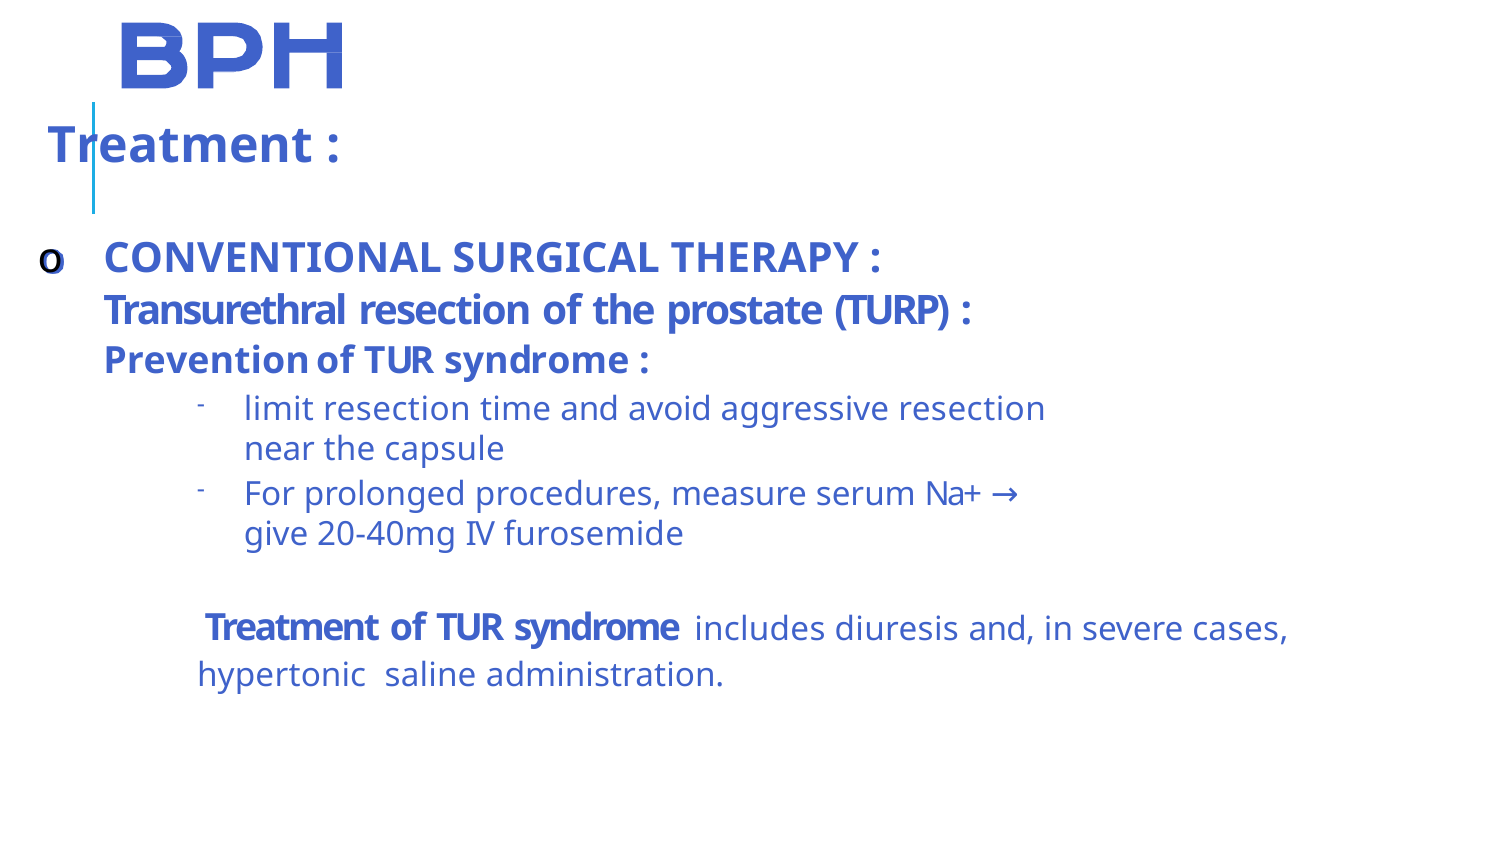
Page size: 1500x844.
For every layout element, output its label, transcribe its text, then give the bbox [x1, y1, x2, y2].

text_box [121, 22, 188, 89]
text_box Treatment : CONVENTIONAL SURGICAL THERAPY : Transurethral resection of the prostate (TURP) : Prevention of TUR syndrome : limit resection time and avoid aggressive resection near the capsule For prolonged procedures, measure serum Na+ → give 20-40mg IV furosemide Treatment of TUR syndrome includes diuresis and, in severe cases, hypertonic saline administration. [37, 110, 1400, 694]
text_box [197, 22, 263, 89]
text_box [274, 22, 342, 89]
picture [41, 249, 64, 274]
